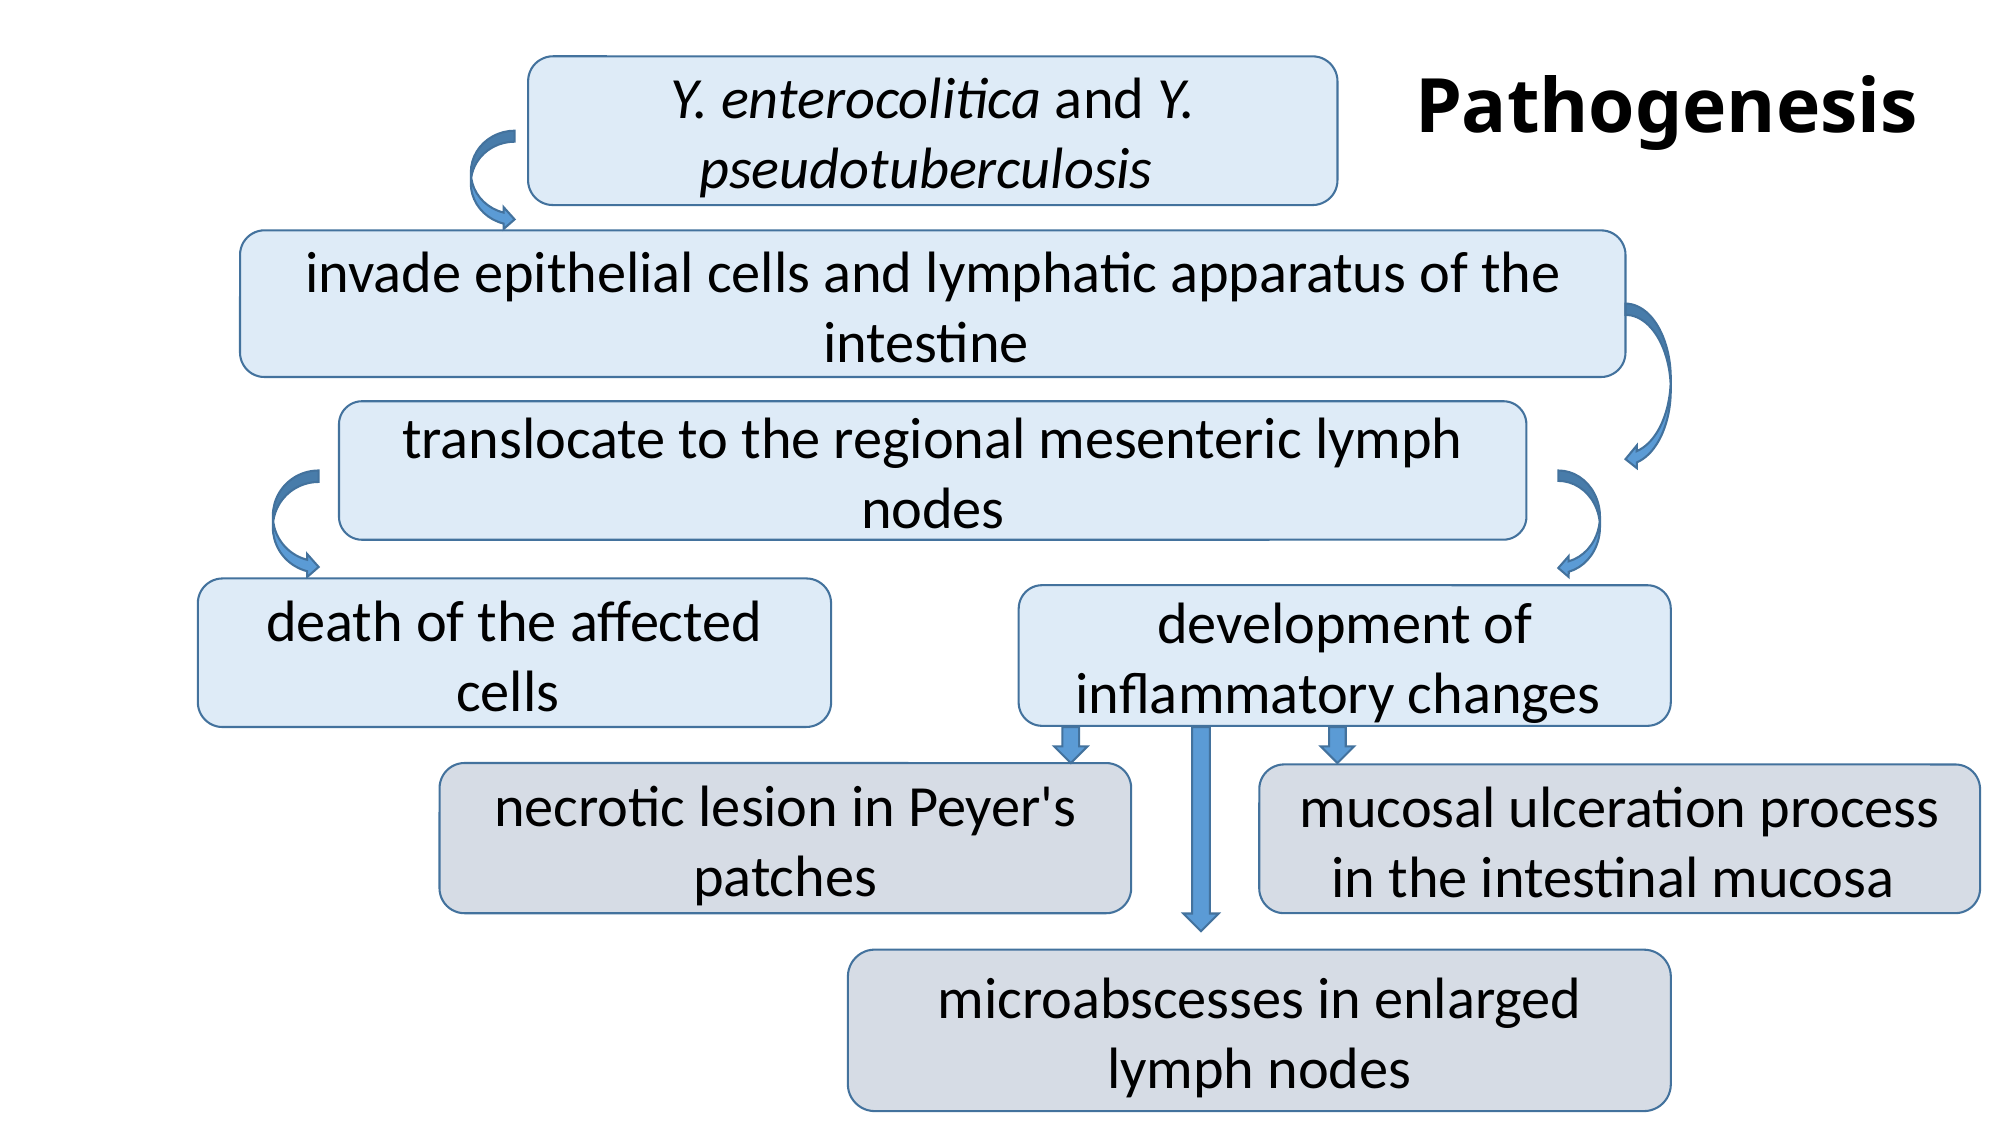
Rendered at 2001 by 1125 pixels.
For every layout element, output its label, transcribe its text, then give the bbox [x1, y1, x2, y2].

text_box mucosal ulceration process in the intestinal mucosa [1258, 763, 1982, 915]
text_box invade epithelial cells and lymphatic apparatus of the intestine [238, 229, 1627, 379]
text_box development of inflammatory changes [1017, 584, 1672, 727]
text_box [1556, 469, 1602, 580]
text_box [1180, 726, 1222, 933]
text_box necrotic lesion in Peyer's patches [438, 761, 1133, 915]
text_box microabscesses in enlarged lymph nodes [846, 948, 1672, 1113]
text_box [271, 469, 321, 580]
text_box [469, 129, 517, 232]
text_box death of the affected cells [196, 577, 833, 729]
text_box Y. enterocolitica and Y. pseudotuberculosis [527, 55, 1339, 207]
text_box [1624, 302, 1672, 471]
text_box [1051, 726, 1090, 765]
title Pathogenesis [208, 0, 1934, 218]
text_box [1318, 726, 1357, 765]
text_box translocate to the regional mesenteric lymph nodes [337, 400, 1528, 541]
